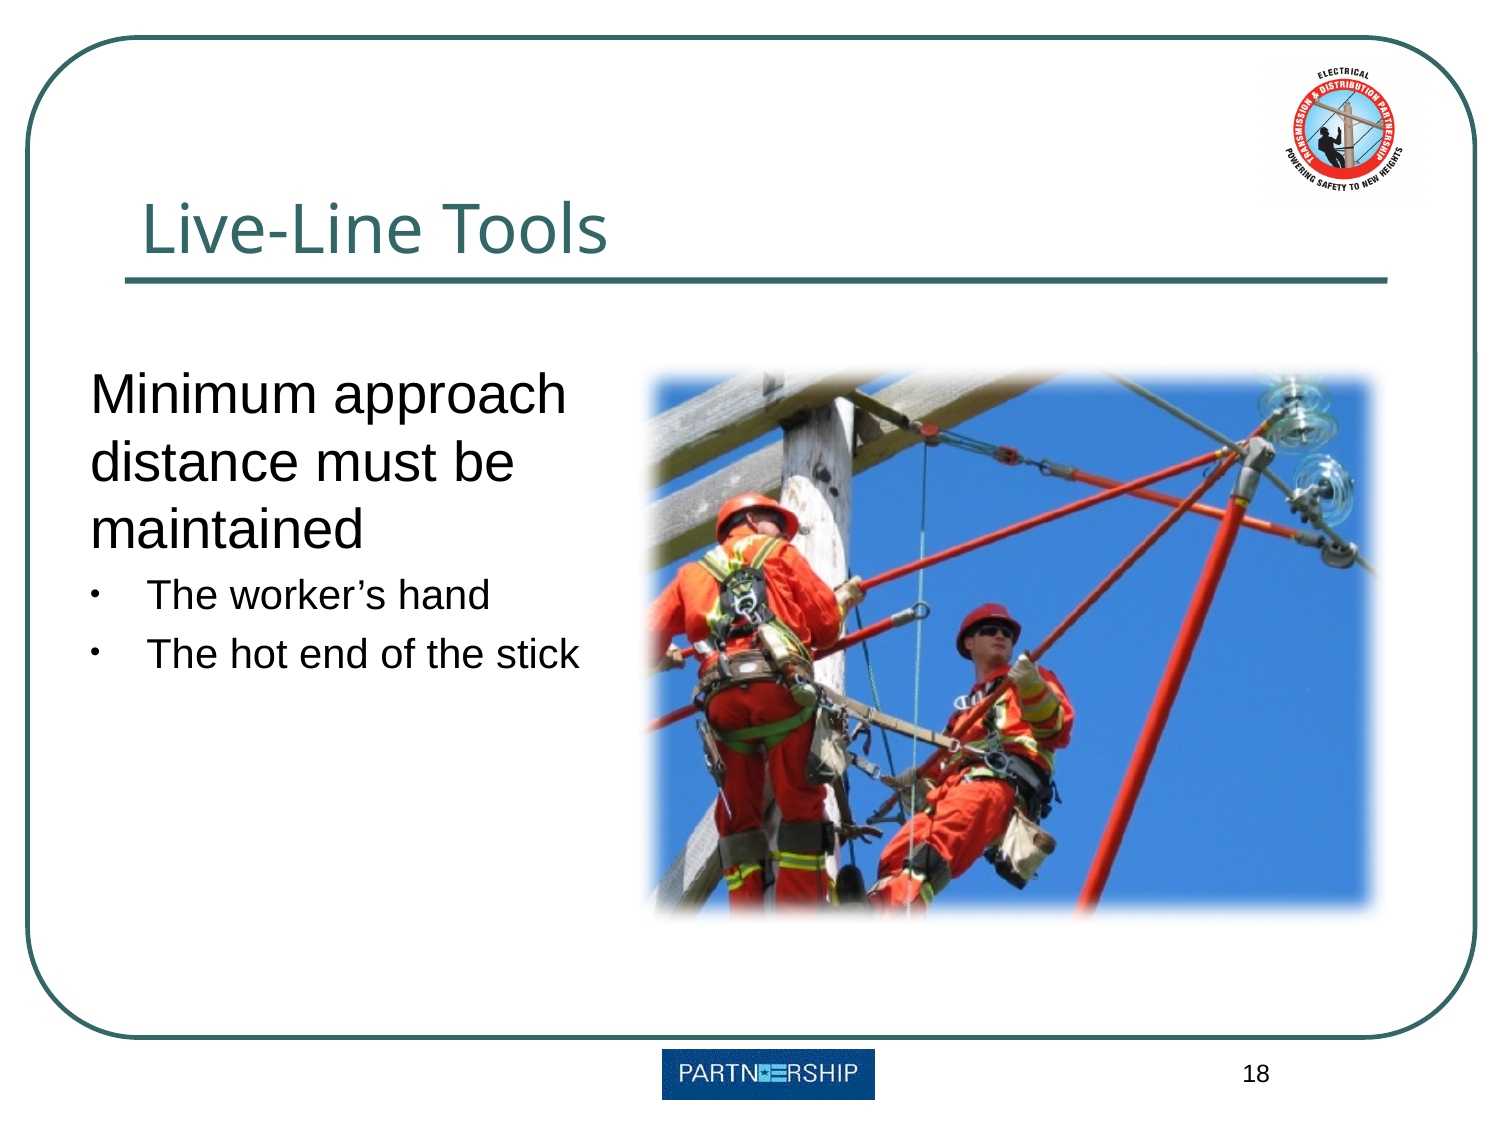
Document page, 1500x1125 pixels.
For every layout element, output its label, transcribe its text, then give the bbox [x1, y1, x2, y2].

picture [637, 362, 1388, 926]
list Minimum approach distance must be maintained The worker’s hand The hot end of the stick [75, 350, 600, 975]
title Live-Line Tools [125, 87, 1388, 275]
slide_number 18 [1124, 1049, 1388, 1125]
picture [662, 1049, 875, 1100]
